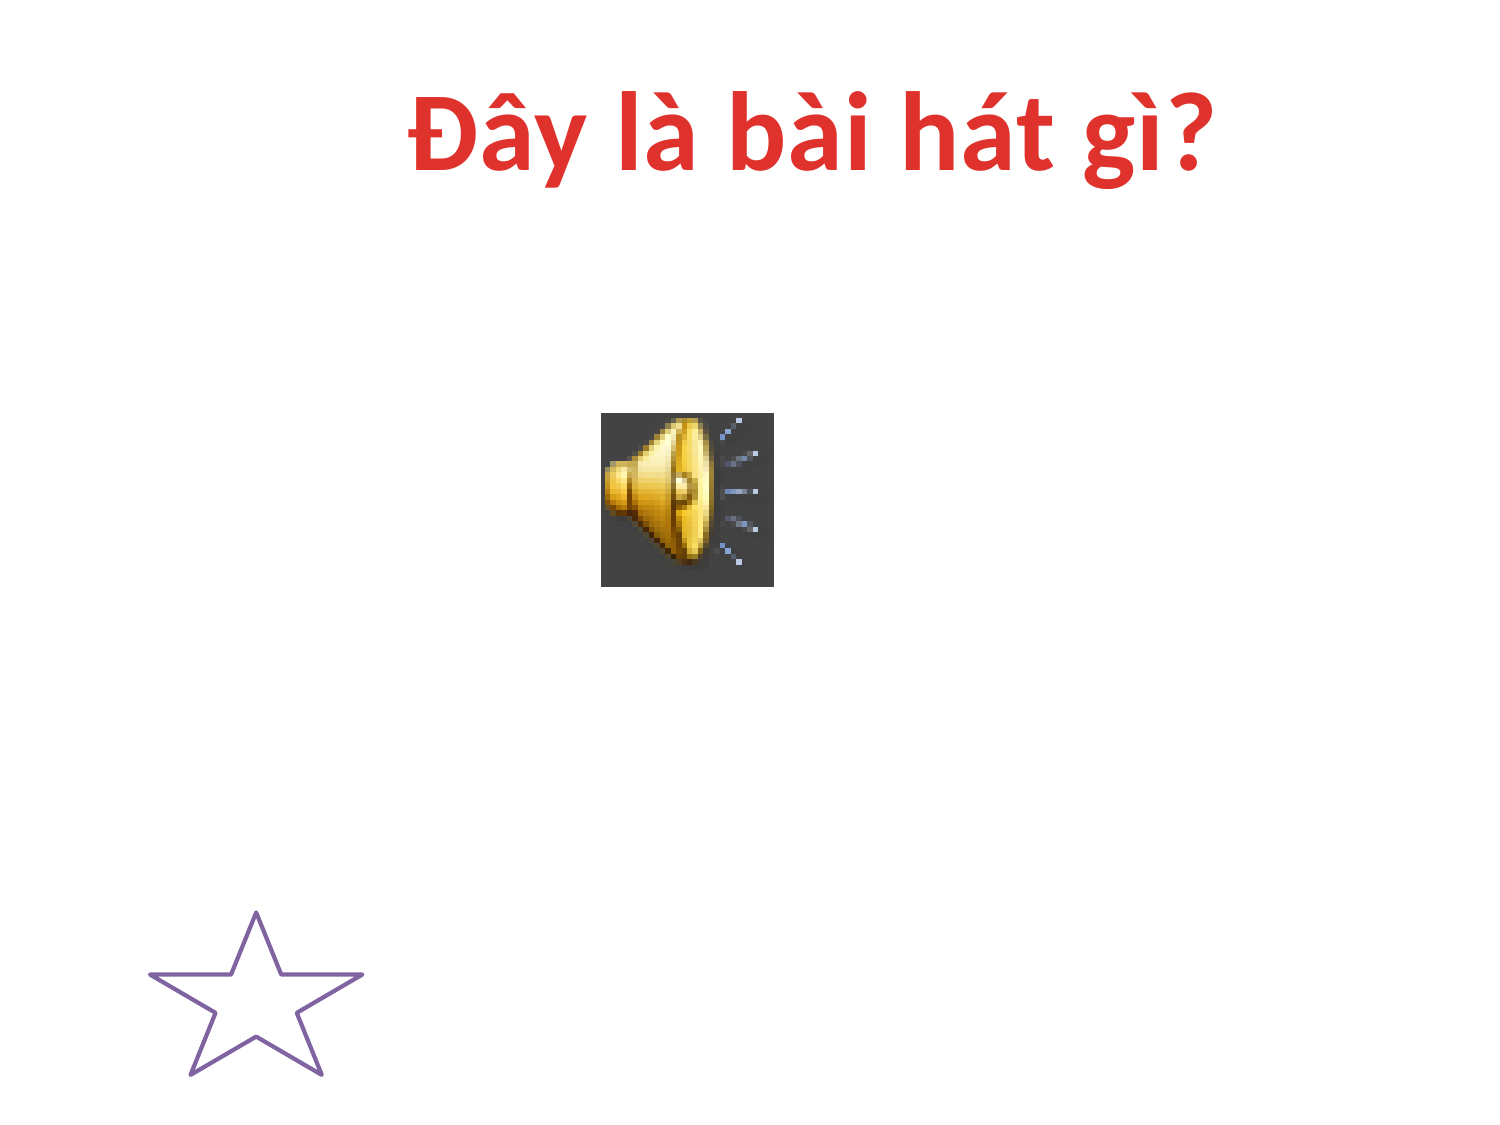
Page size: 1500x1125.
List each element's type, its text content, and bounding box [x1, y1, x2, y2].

text_box Đây là bài hát gì? [391, 49, 1235, 200]
text_box [147, 910, 365, 1077]
picture [599, 412, 776, 588]
